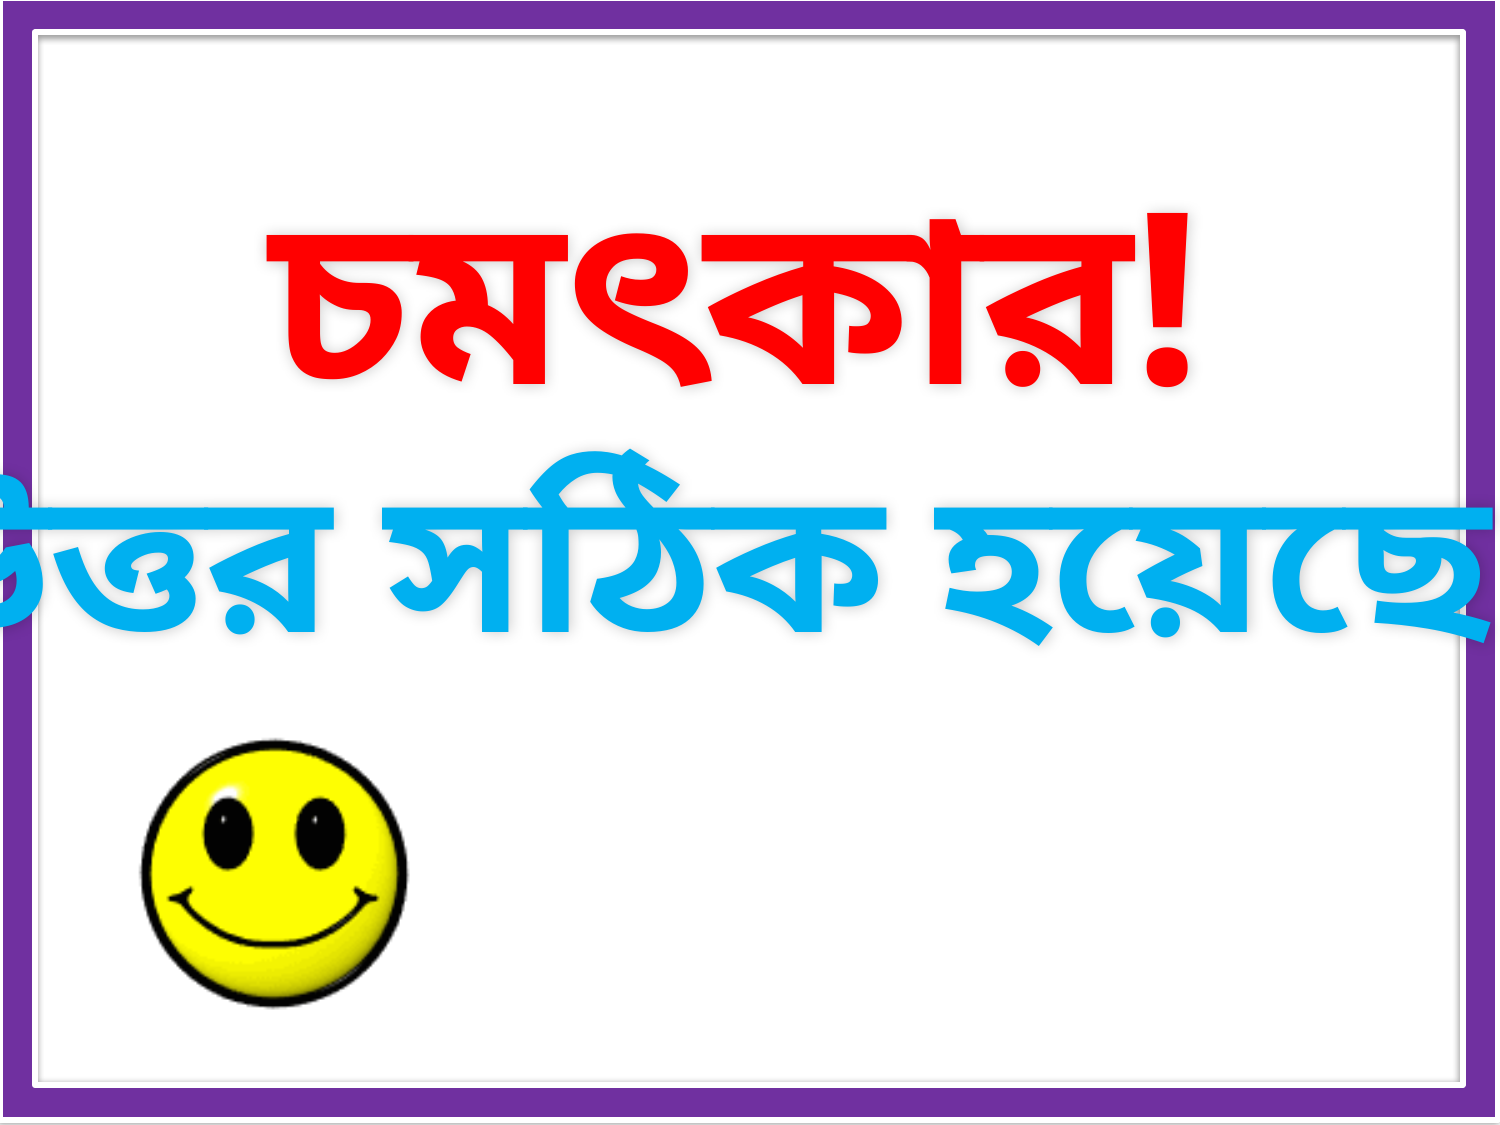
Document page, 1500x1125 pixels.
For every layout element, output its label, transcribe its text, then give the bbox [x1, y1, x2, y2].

text_box [0, 690, 1500, 1123]
text_box চমৎকার! উত্তর সঠিক হয়েছে। [0, 137, 1500, 680]
text_box [0, 0, 1500, 129]
picture [124, 724, 426, 1026]
